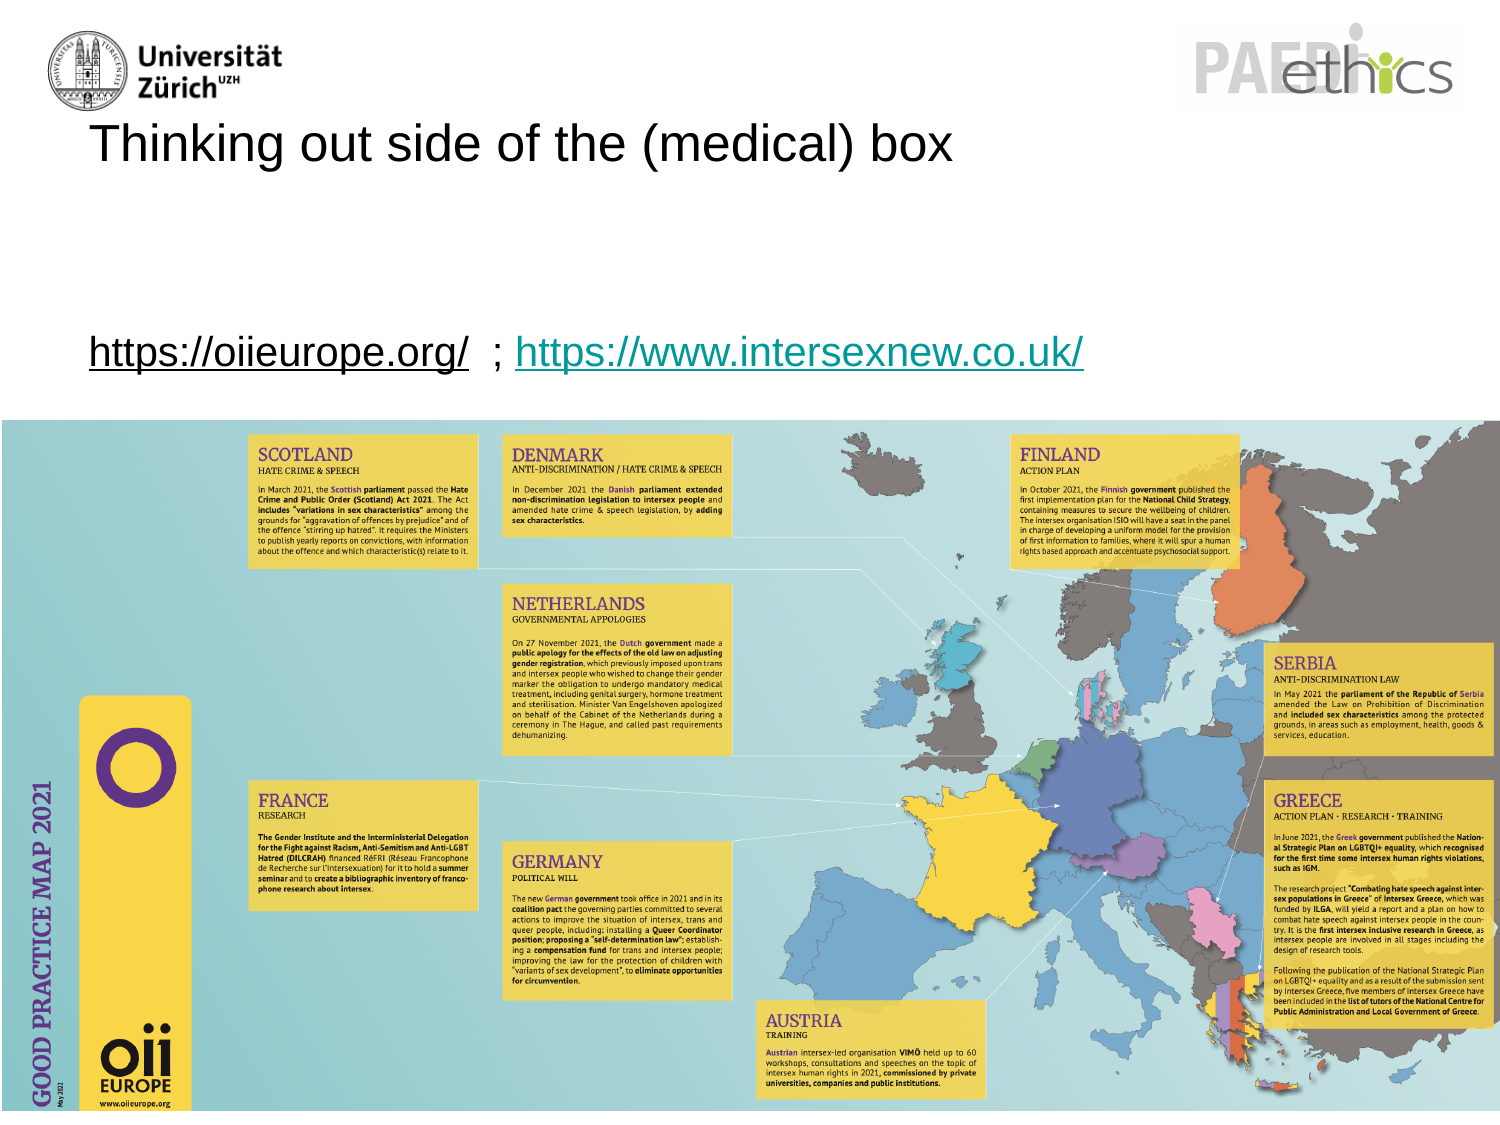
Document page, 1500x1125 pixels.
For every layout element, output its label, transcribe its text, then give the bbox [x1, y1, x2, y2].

picture [1, 420, 1500, 1112]
title Thinking out side of the (medical) box [88, 109, 1411, 287]
picture [41, 20, 290, 121]
list https://oiieurope.org/ ; https://www.intersexnew.co.uk/ [88, 324, 1411, 418]
picture [1171, 19, 1464, 110]
